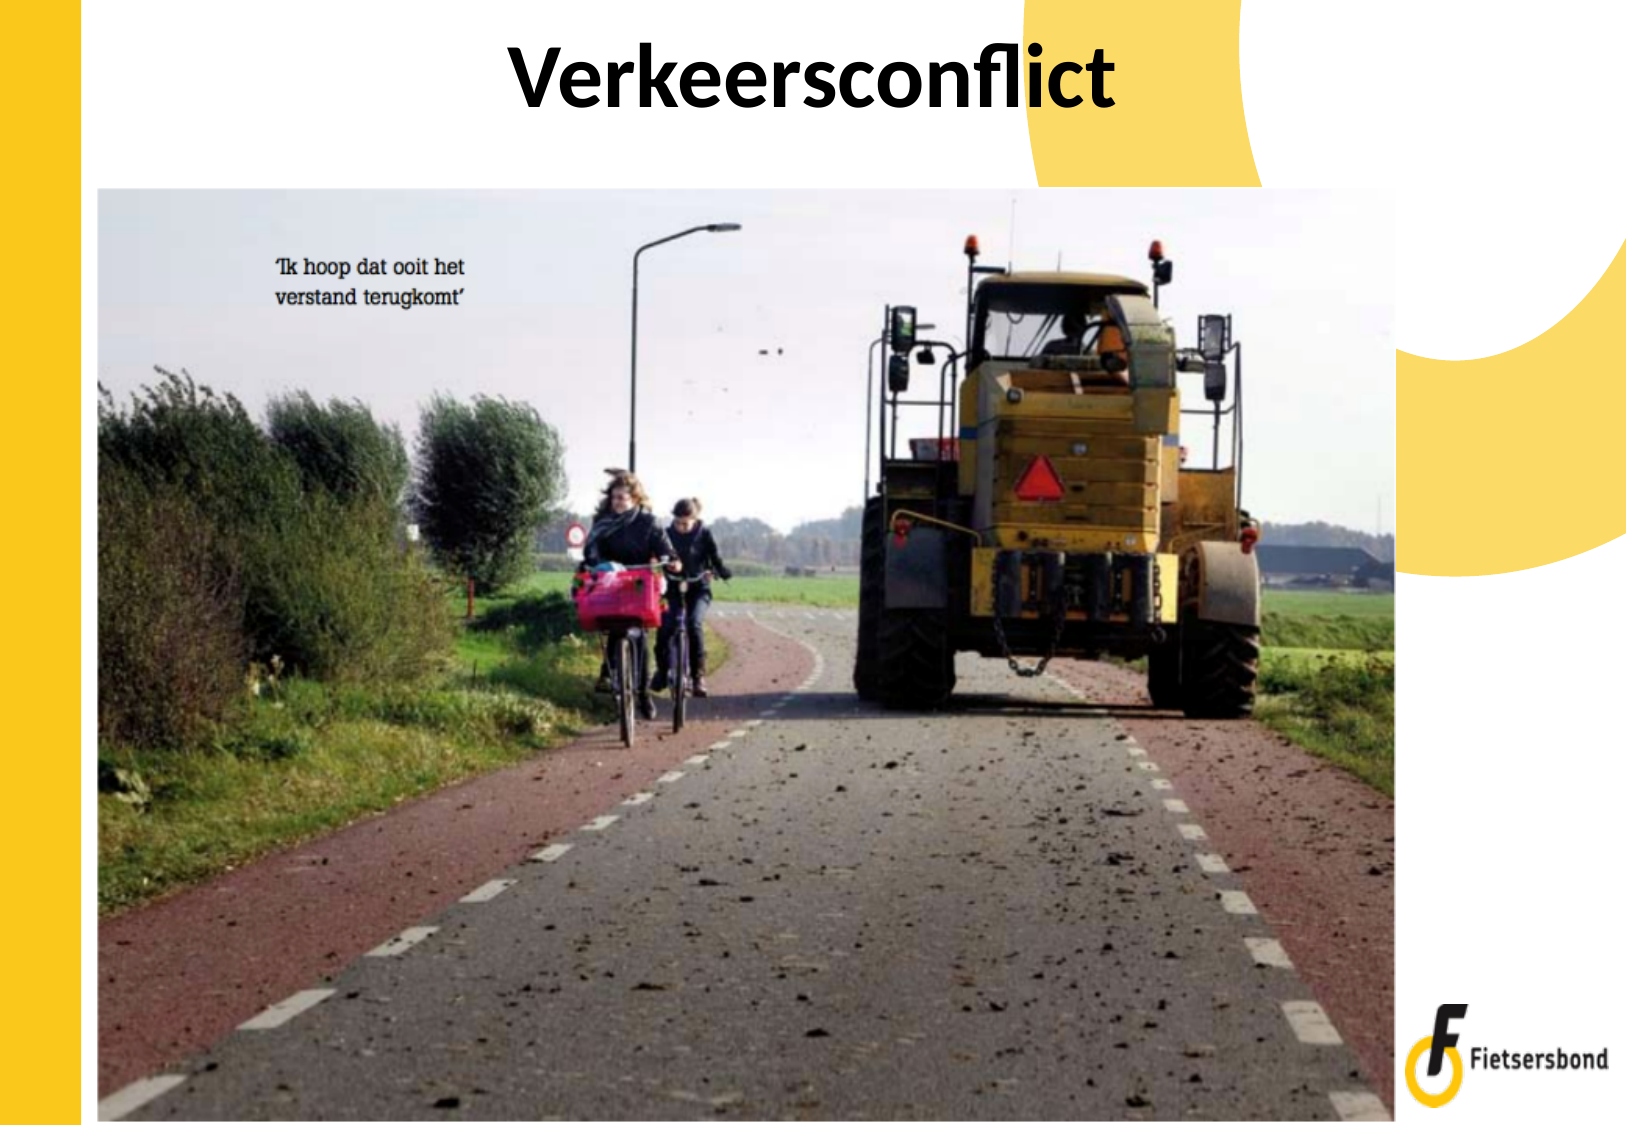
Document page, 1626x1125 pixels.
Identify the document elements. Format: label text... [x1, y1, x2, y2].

picture [95, 187, 1397, 1125]
picture [1405, 1004, 1609, 1108]
title Verkeersconflict [81, 0, 1544, 143]
